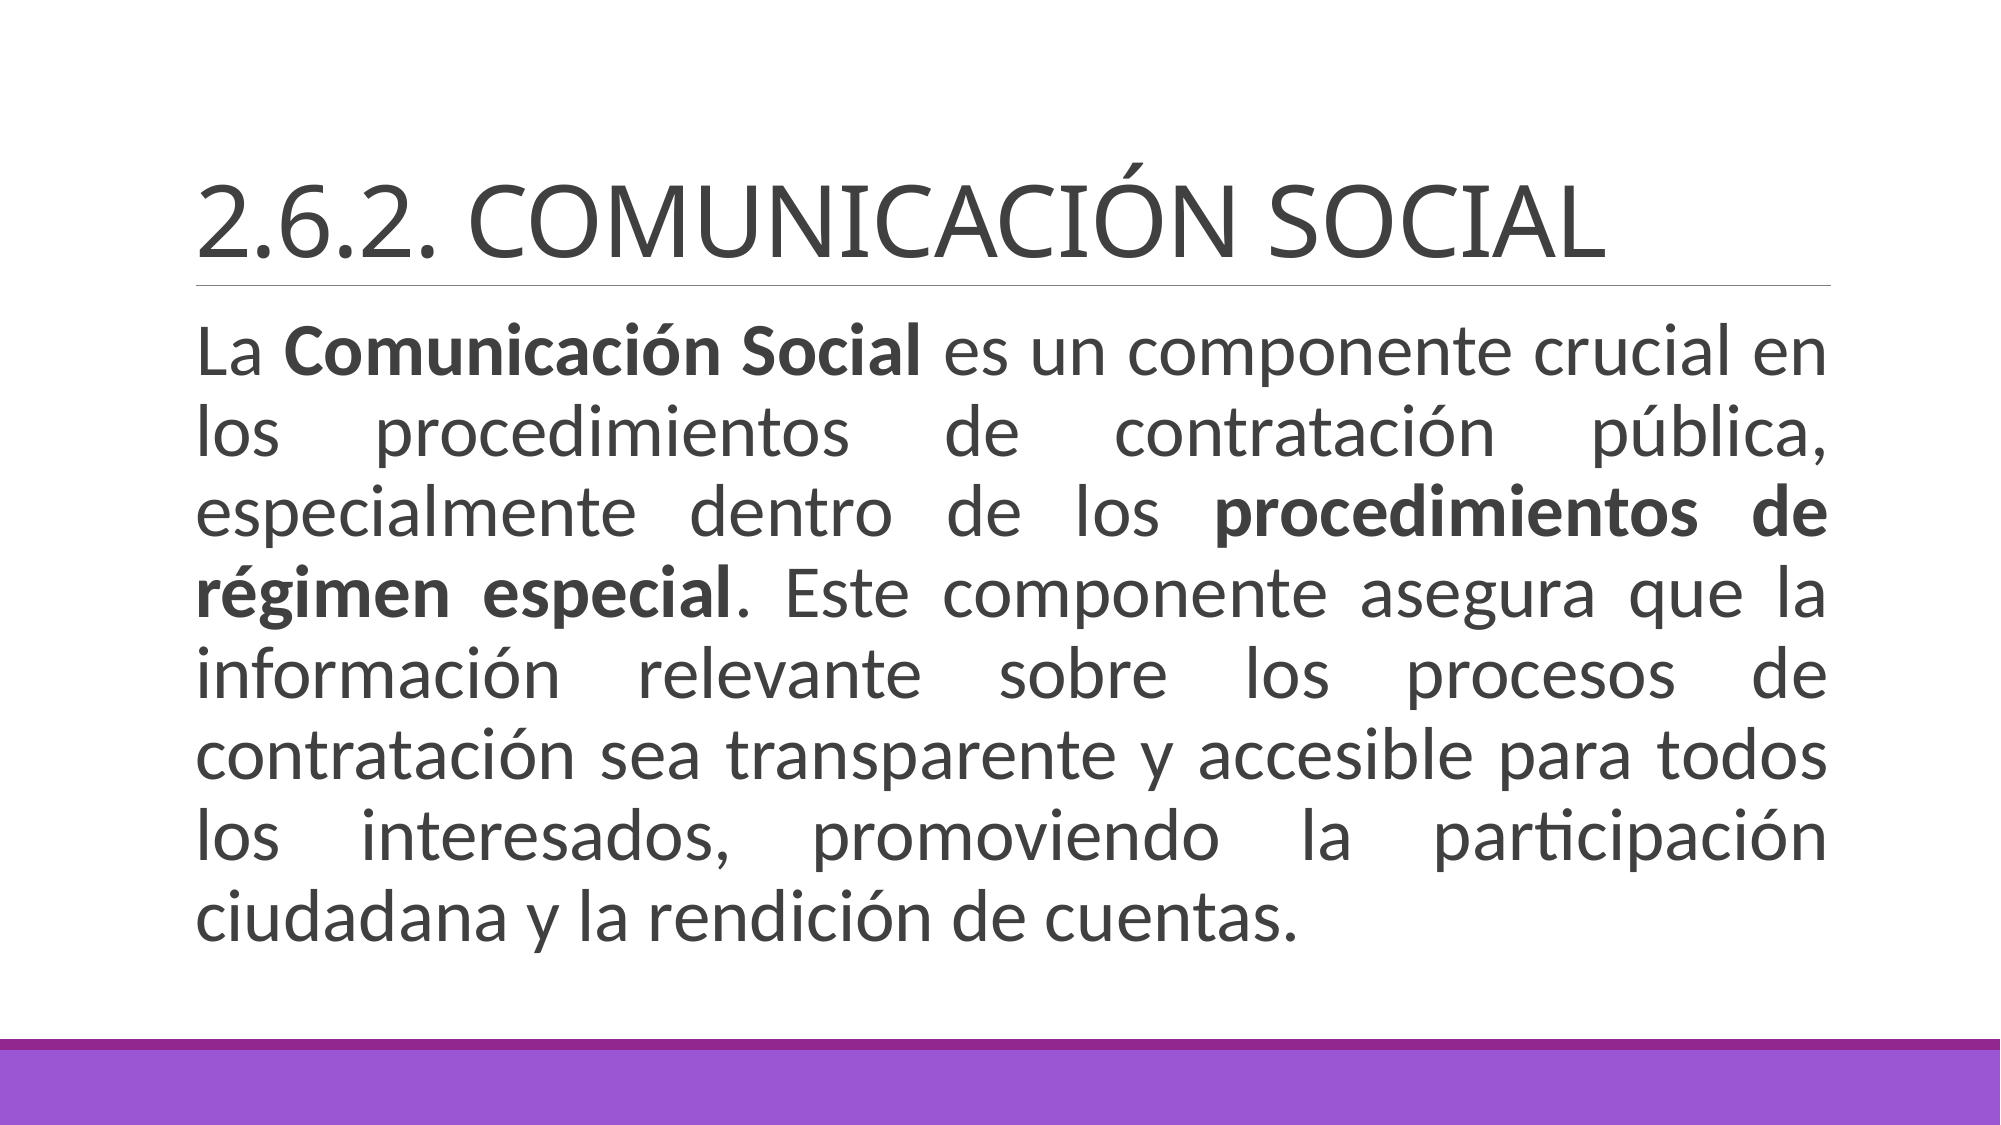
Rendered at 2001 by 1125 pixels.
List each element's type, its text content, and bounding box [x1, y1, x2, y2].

title 2.6.2. COMUNICACIÓN SOCIAL [180, 47, 1830, 285]
list La Comunicación Social es un componente crucial en los procedimientos de contratación pública, especialmente dentro de los procedimientos de régimen especial. Este componente asegura que la información relevante sobre los procesos de contratación sea transparente y accesible para todos los interesados, promoviendo la participación ciudadana y la rendición de cuentas. [180, 302, 1830, 963]
